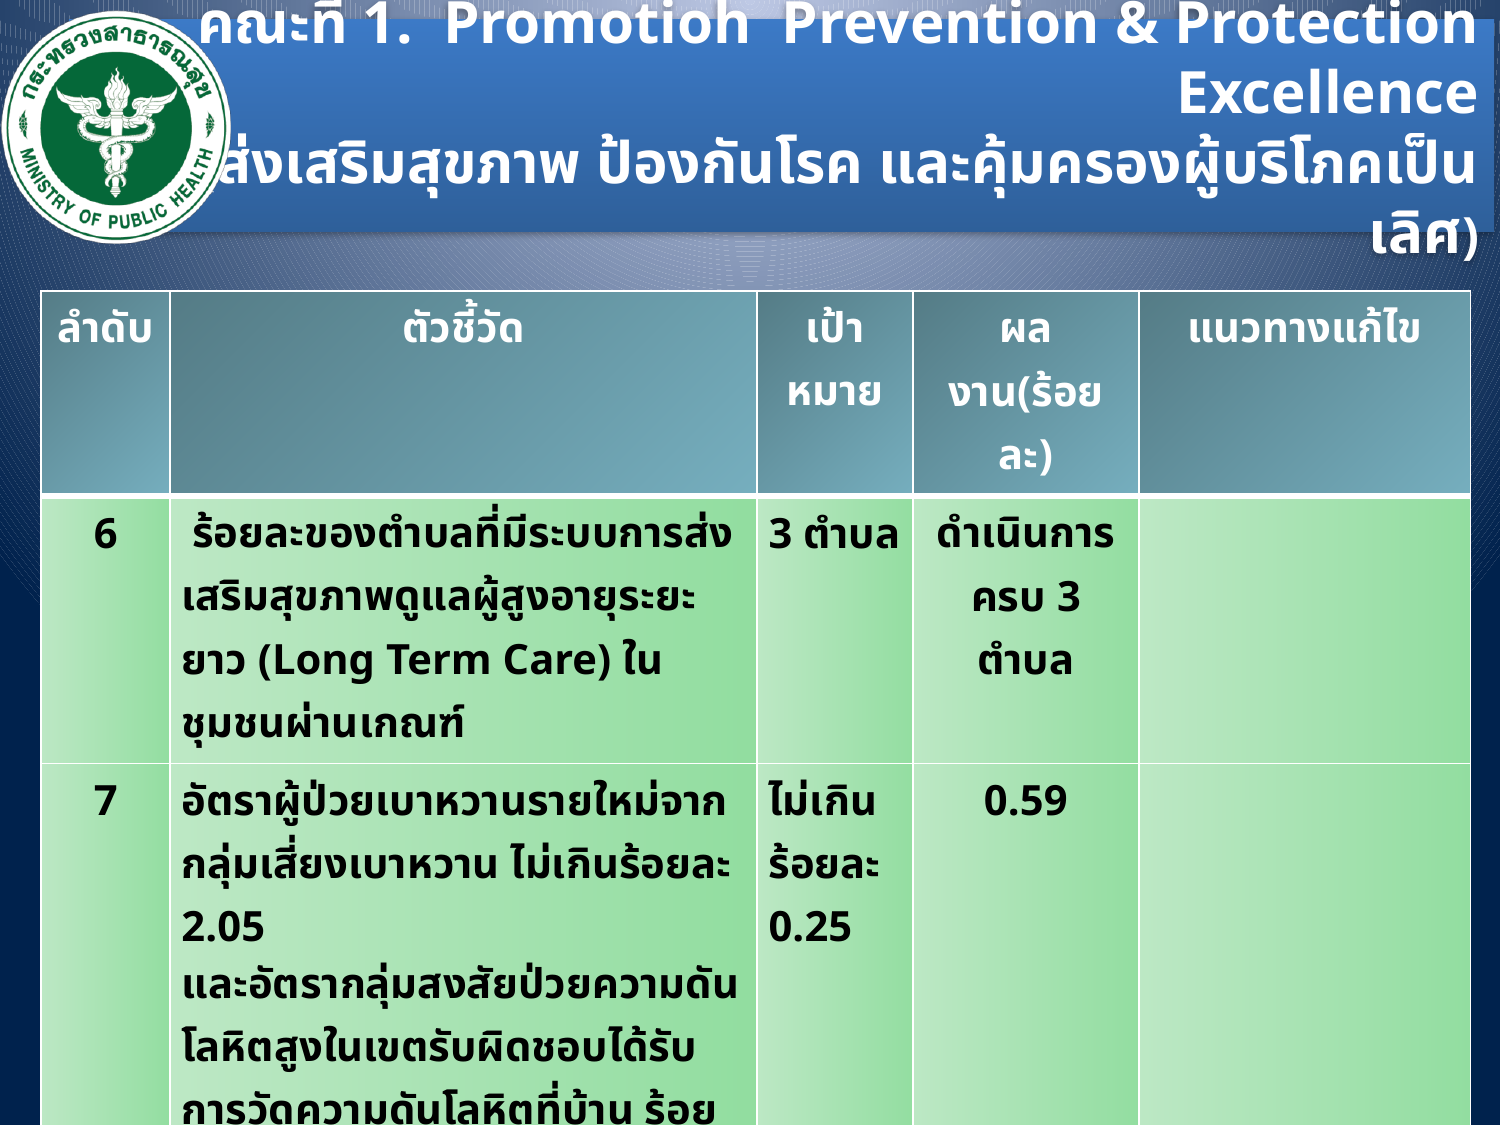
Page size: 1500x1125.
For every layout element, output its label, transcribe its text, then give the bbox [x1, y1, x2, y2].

table_cell 0.59 [914, 764, 1138, 1125]
table_cell ไม่เกินร้อยละ 0.25 [758, 764, 912, 1125]
table_header ตัวชี้วัด [171, 292, 756, 493]
table_cell 7 [42, 764, 169, 1125]
title คณะที่ 1. Promotioh Prevention & Protection Excellence (ส่งเสริมสุขภาพ ป้องกันโรค และคุ้มครองผู้บริโภคเป็นเลิศ) [235, 19, 1495, 232]
table_cell 3 ตำบล [758, 499, 912, 763]
table_cell ร้อยละของตำบลที่มีระบบการส่งเสริมสุขภาพดูแลผู้สูงอายุระยะยาว (Long Term Care) ในชุมชนผ่านเกณฑ์ [171, 499, 756, 763]
table_cell ดำเนินการครบ 3 ตำบล [914, 499, 1138, 763]
table_header ลำดับ [42, 292, 169, 493]
picture [0, 10, 231, 244]
table_header ผลงาน(ร้อยละ) [914, 292, 1138, 493]
table_cell อัตราผู้ป่วยเบาหวานรายใหม่จากกลุ่มเสี่ยงเบาหวาน ไม่เกินร้อยละ 2.05 และอัตรากลุ่มสงสัยป่วยความดันโลหิตสูงในเขตรับผิดชอบได้รับการวัดความดันโลหิตที่บ้าน ร้อยละ 30 [171, 764, 756, 1125]
table_cell 6 [42, 499, 169, 763]
table_header เป้าหมาย [758, 292, 912, 493]
table_header แนวทางแก้ไข [1140, 292, 1470, 493]
table_cell [1140, 499, 1470, 763]
table_cell [1140, 764, 1470, 1125]
